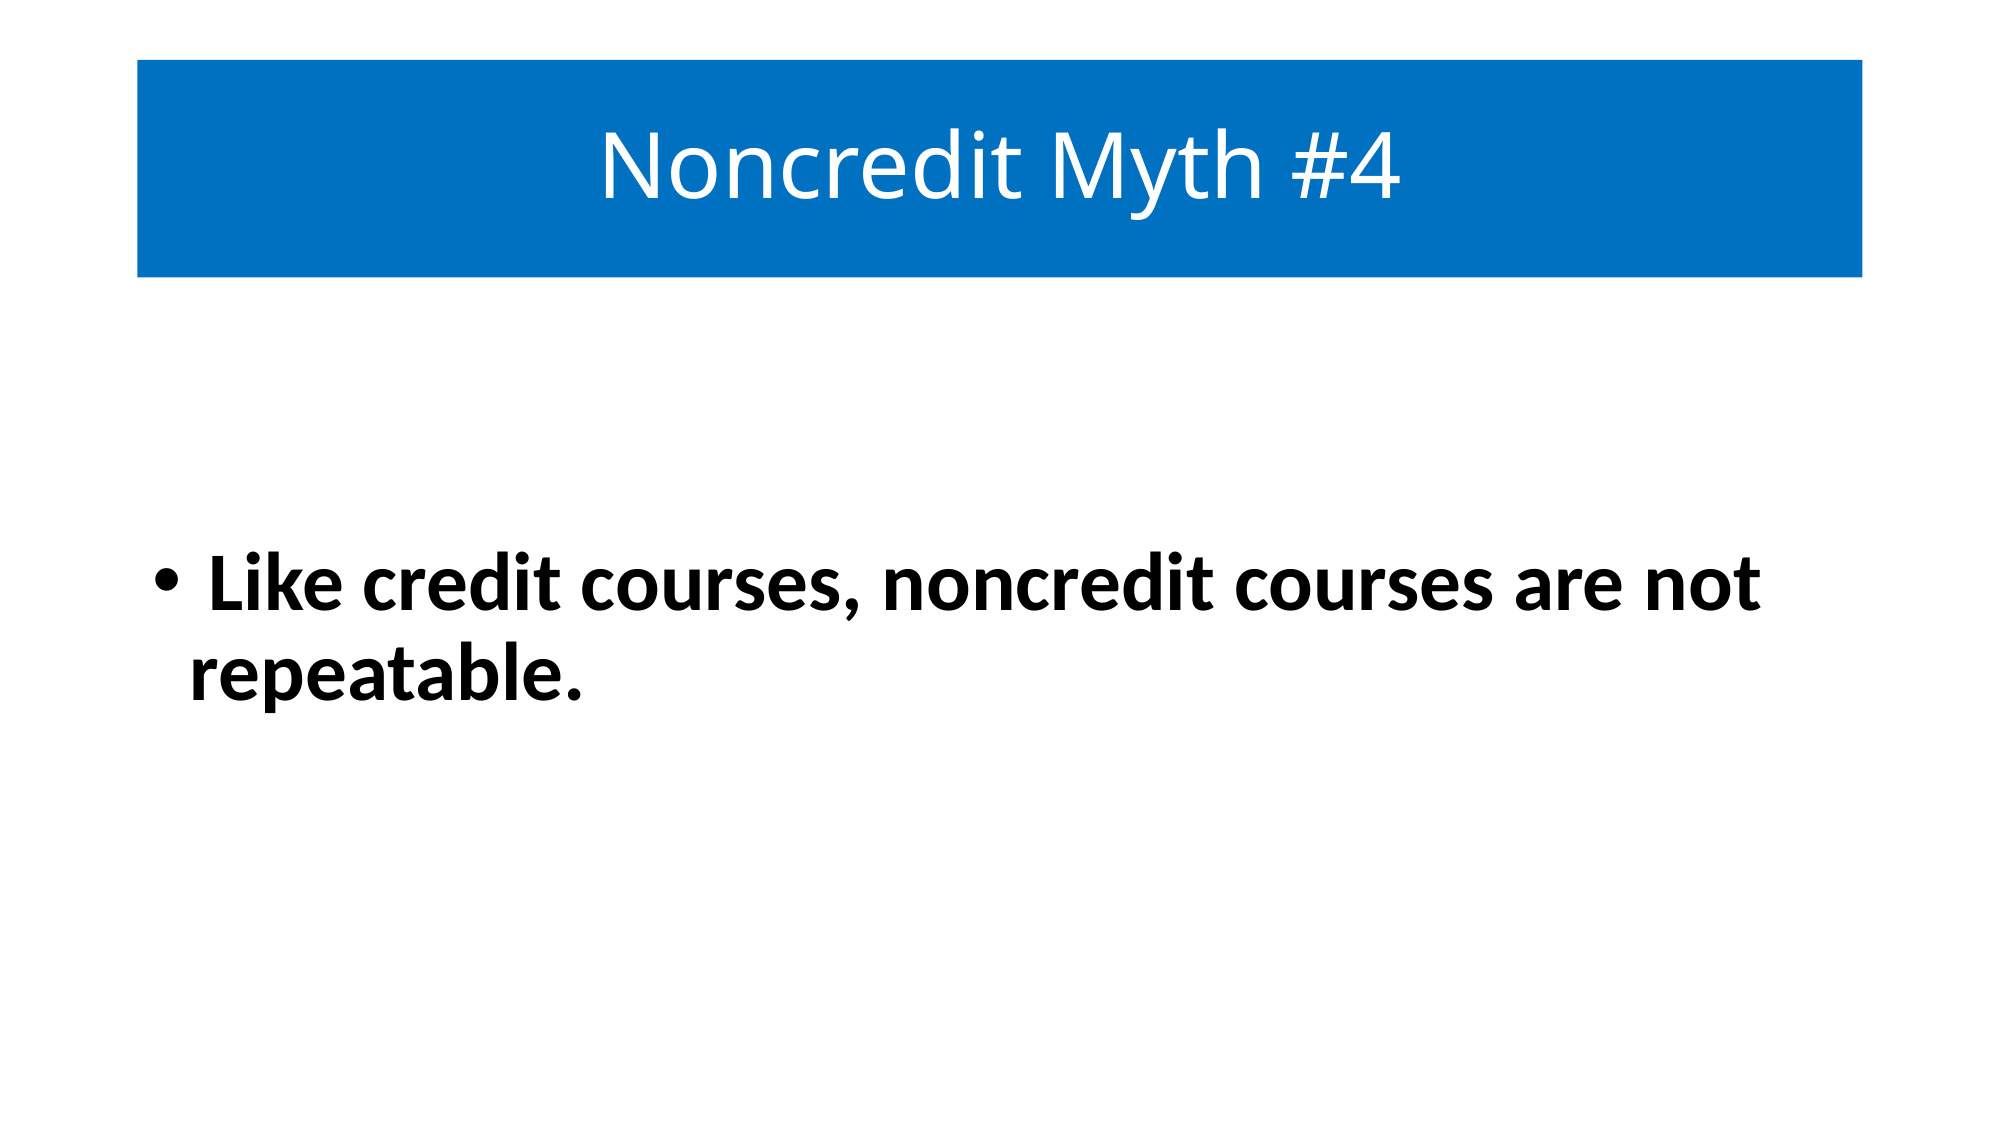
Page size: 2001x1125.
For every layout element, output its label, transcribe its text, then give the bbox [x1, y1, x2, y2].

list Like credit courses, noncredit courses are not repeatable. [137, 299, 1863, 1014]
title Noncredit Myth #4 [137, 59, 1863, 278]
